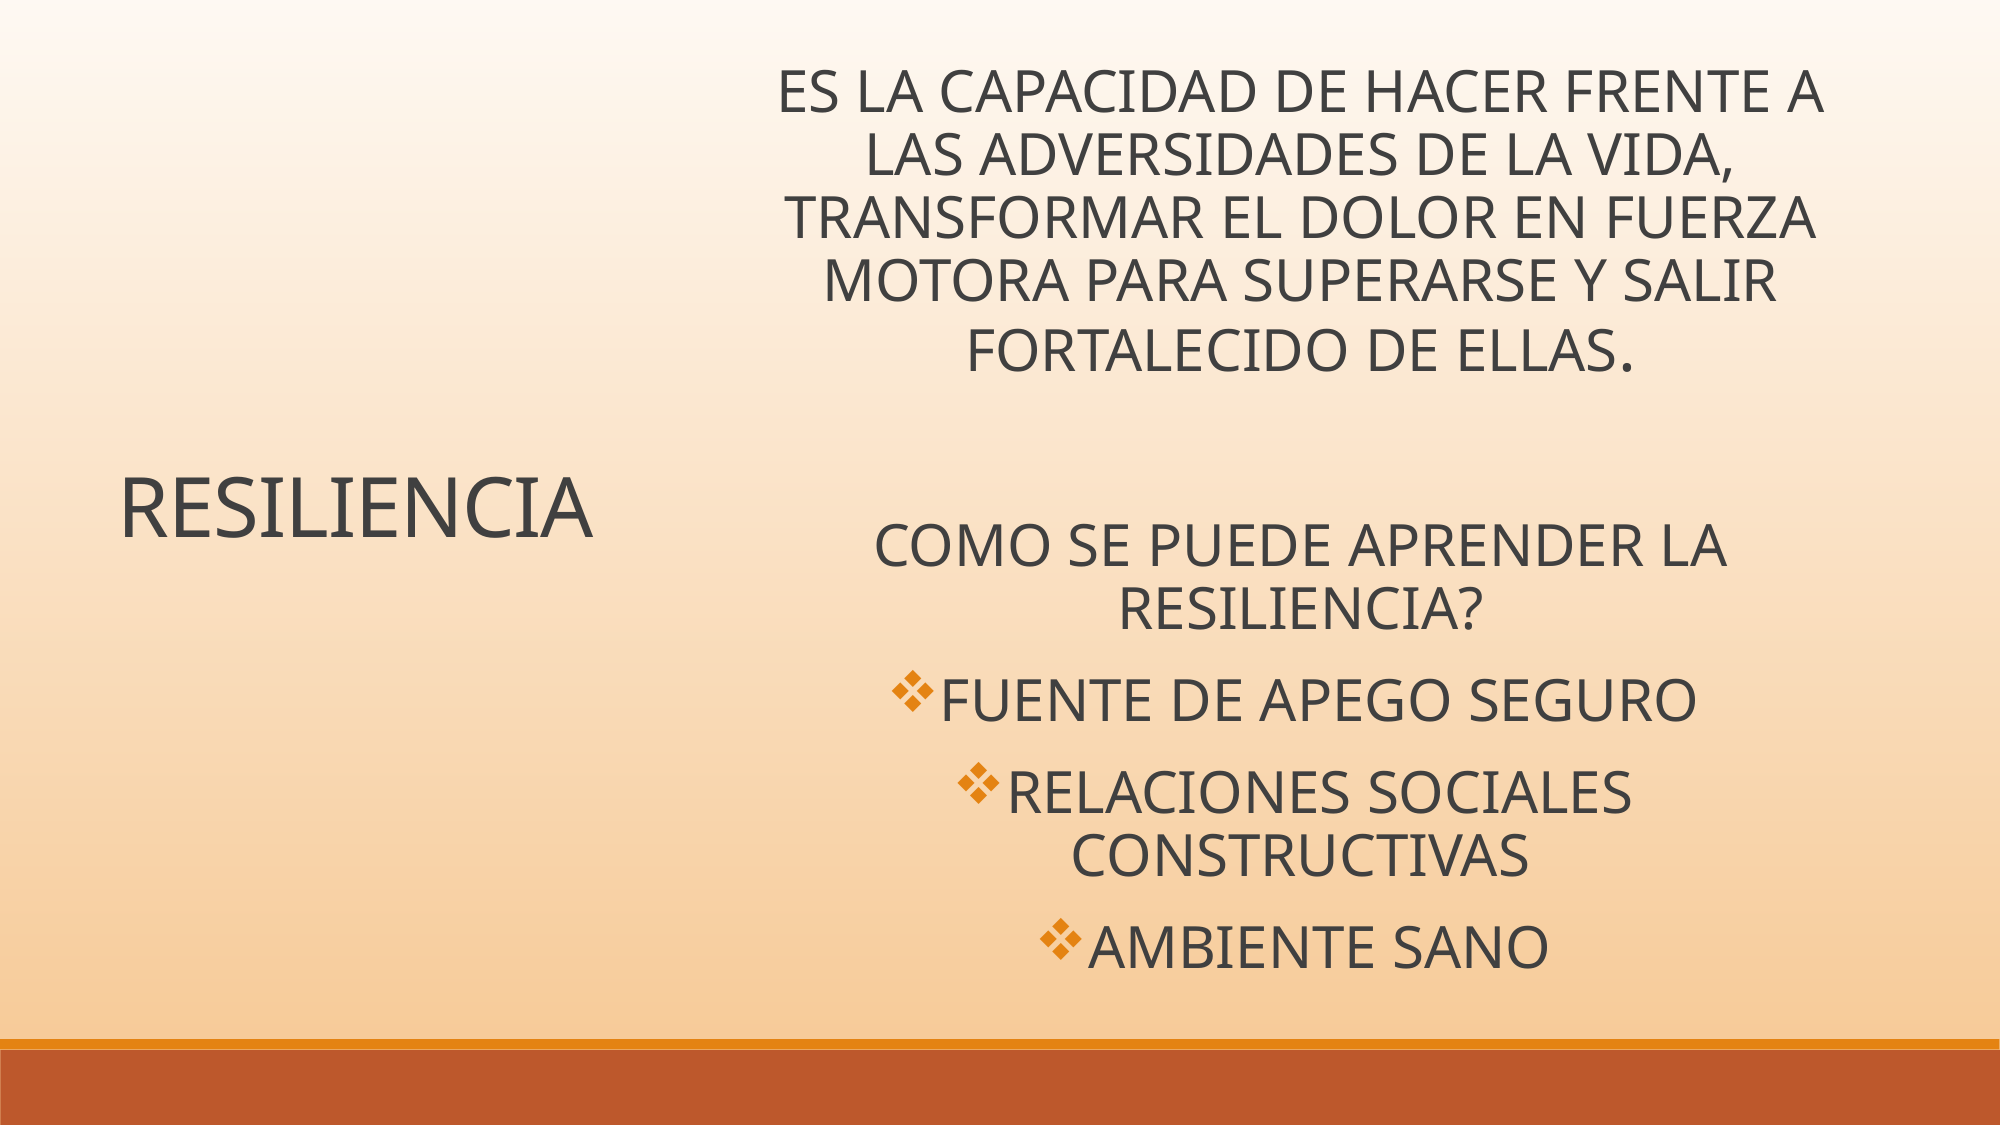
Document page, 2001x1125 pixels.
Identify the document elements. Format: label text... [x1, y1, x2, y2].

title RESILIENCIA [93, 148, 619, 563]
list ES LA CAPACIDAD DE HACER FRENTE A LAS ADVERSIDADES DE LA VIDA, TRANSFORMAR EL DOLOR EN FUERZA MOTORA PARA SUPERARSE Y SALIR FORTALECIDO DE ELLAS. COMO SE PUEDE APRENDER LA RESILIENCIA? FUENTE DE APEGO SEGURO RELACIONES SOCIALES CONSTRUCTIVAS AMBIENTE SANO [720, 54, 1867, 997]
